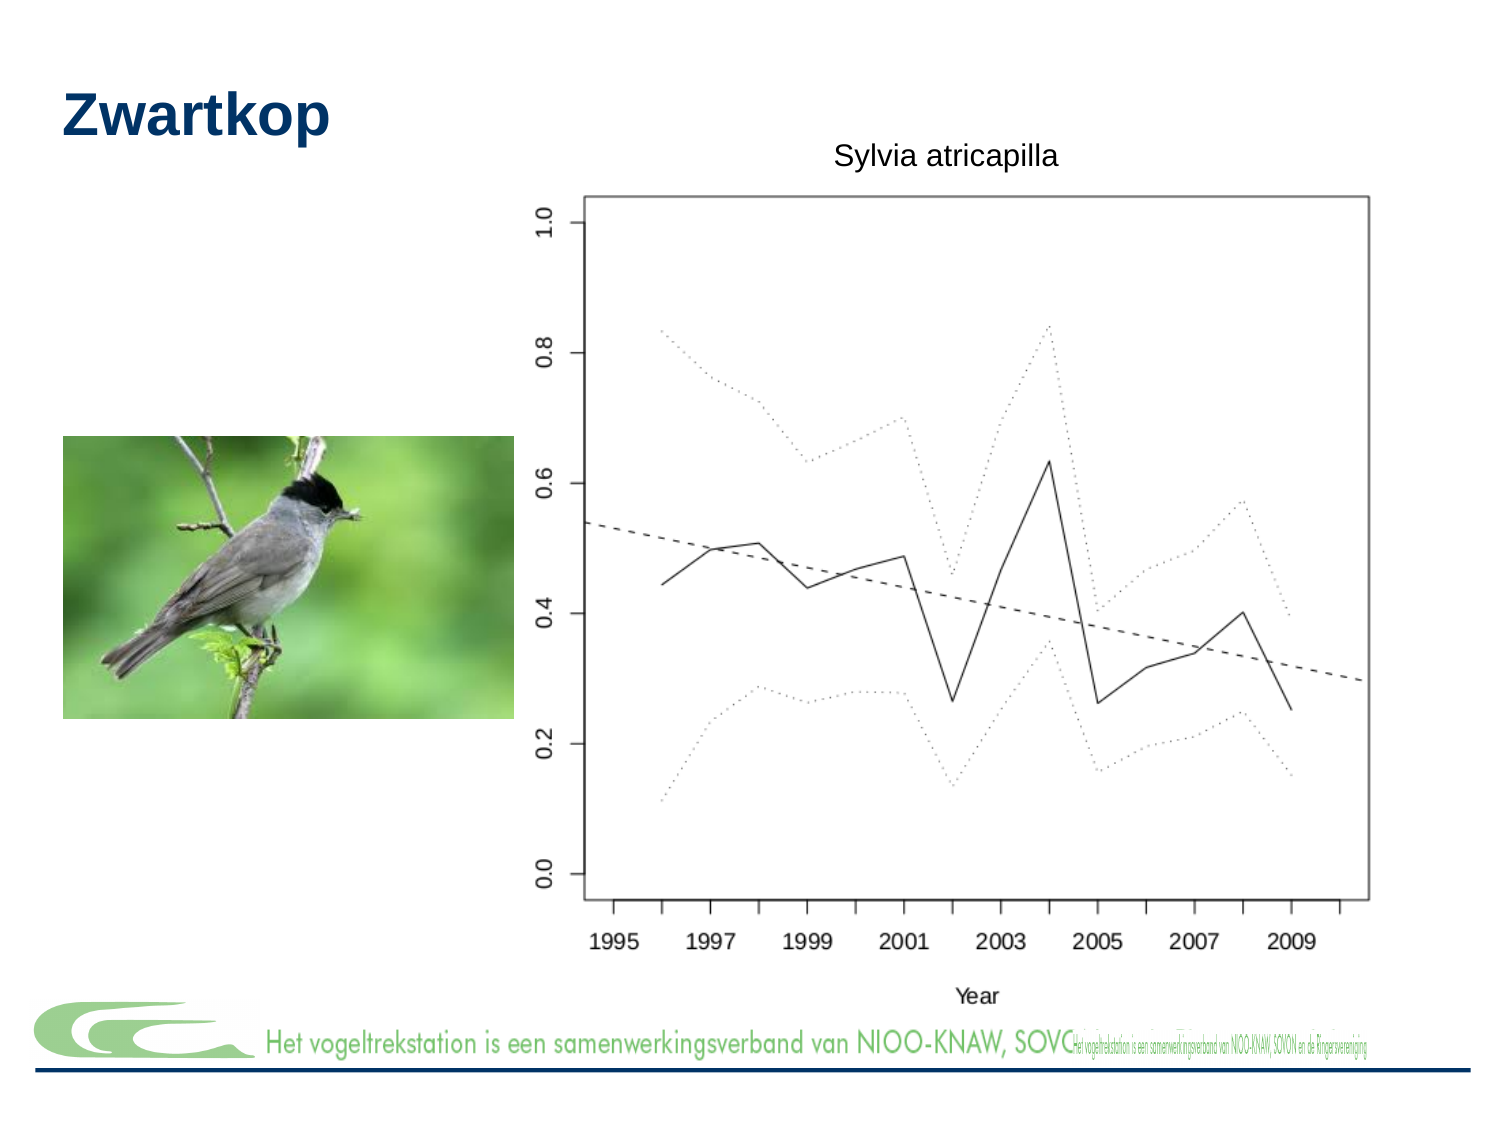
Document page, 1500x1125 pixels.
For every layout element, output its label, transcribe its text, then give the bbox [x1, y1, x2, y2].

picture [63, 85, 1425, 999]
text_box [29, 999, 1471, 1071]
text_box Zwartkop Overleving adult b = -0.014 p = 0,058 [49, 64, 366, 382]
picture [1072, 1030, 1368, 1066]
